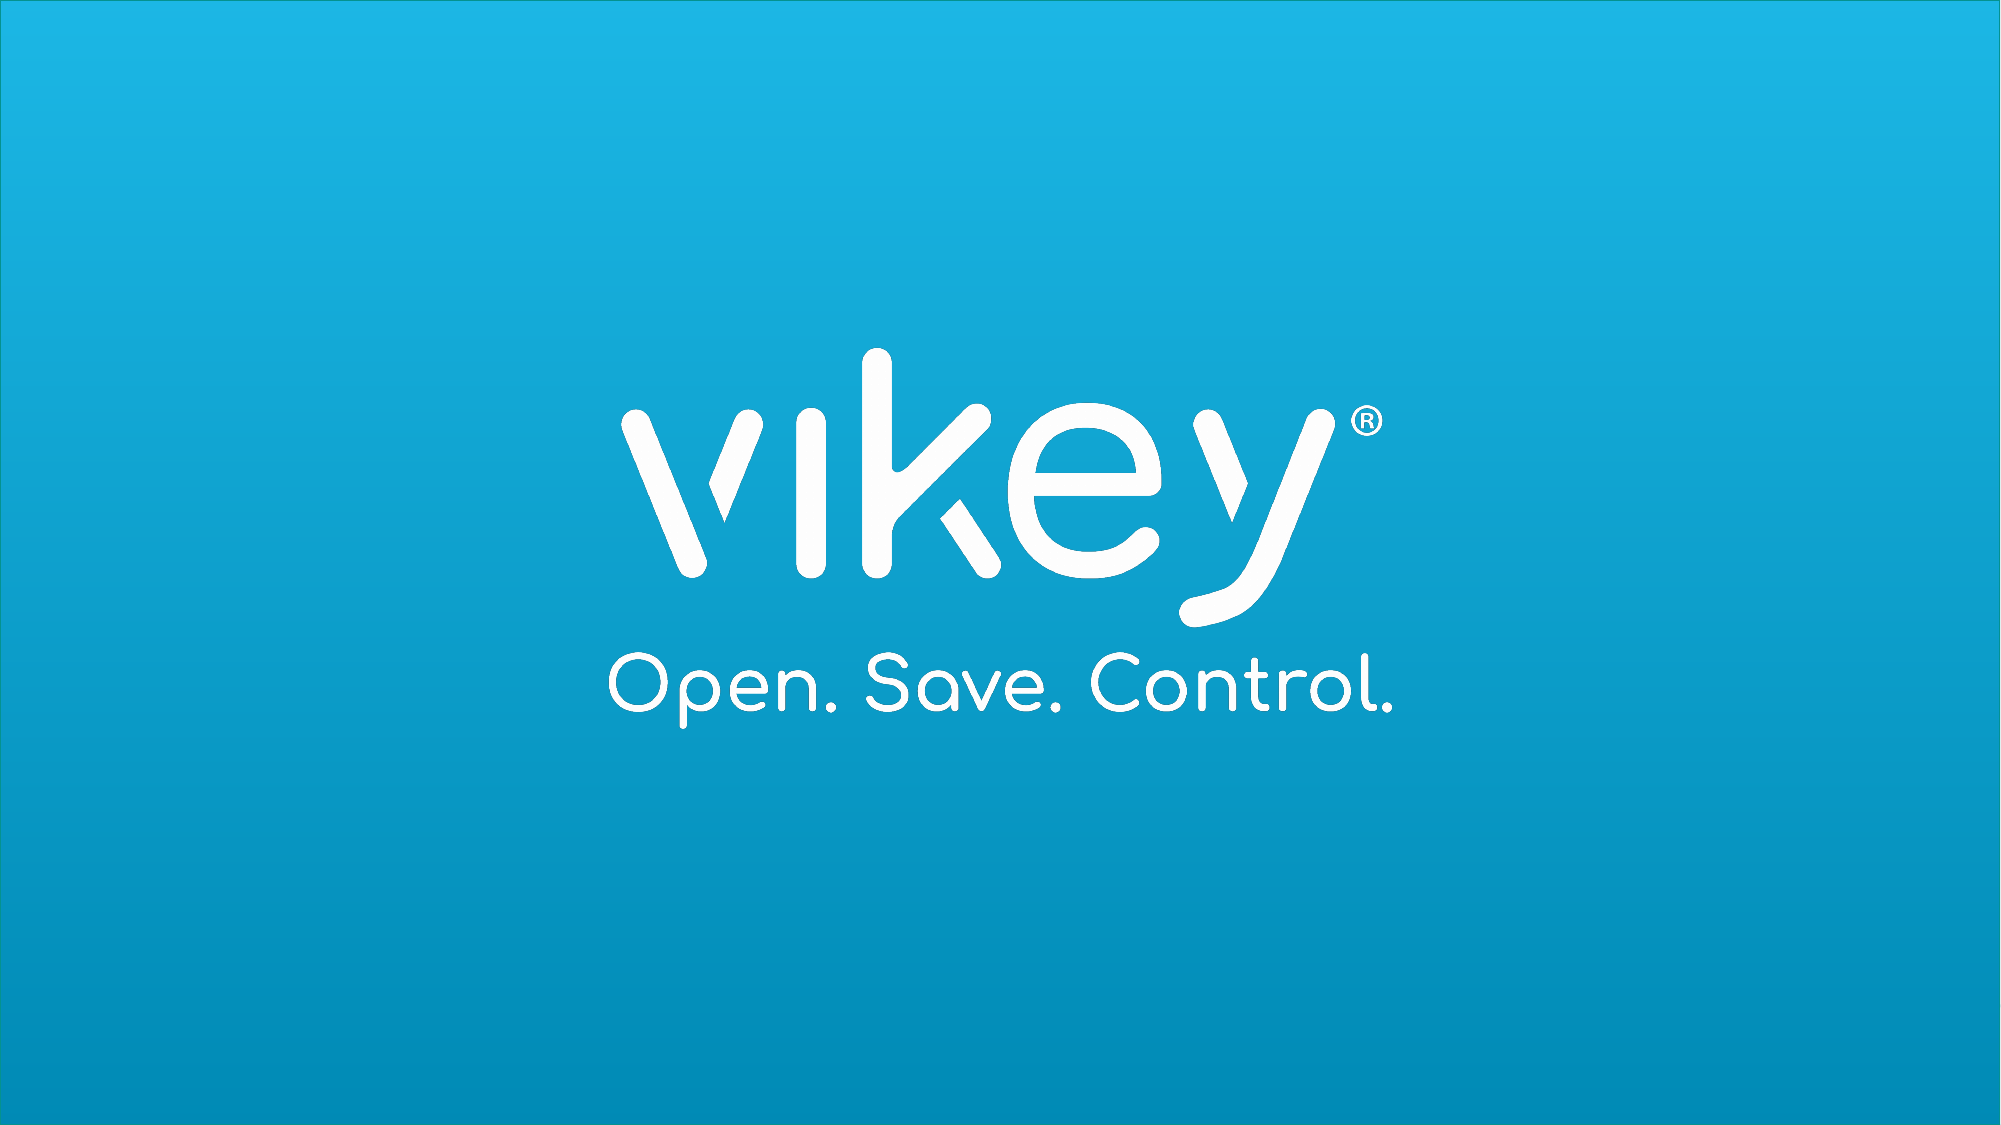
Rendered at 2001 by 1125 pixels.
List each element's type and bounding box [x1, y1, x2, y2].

picture [779, 671, 816, 711]
picture [680, 671, 720, 728]
picture [1311, 671, 1350, 711]
picture [1279, 671, 1306, 711]
picture [1199, 671, 1236, 711]
picture [1362, 654, 1377, 711]
picture [867, 653, 908, 711]
picture [730, 671, 768, 711]
picture [1051, 703, 1060, 712]
picture [941, 500, 1001, 578]
picture [1383, 703, 1391, 712]
picture [609, 653, 667, 711]
picture [826, 703, 836, 712]
picture [1006, 671, 1043, 711]
picture [1, 318, 1999, 627]
picture [918, 671, 958, 711]
picture [1245, 658, 1269, 711]
picture [1092, 653, 1139, 711]
picture [963, 671, 1000, 711]
picture [1146, 671, 1186, 711]
